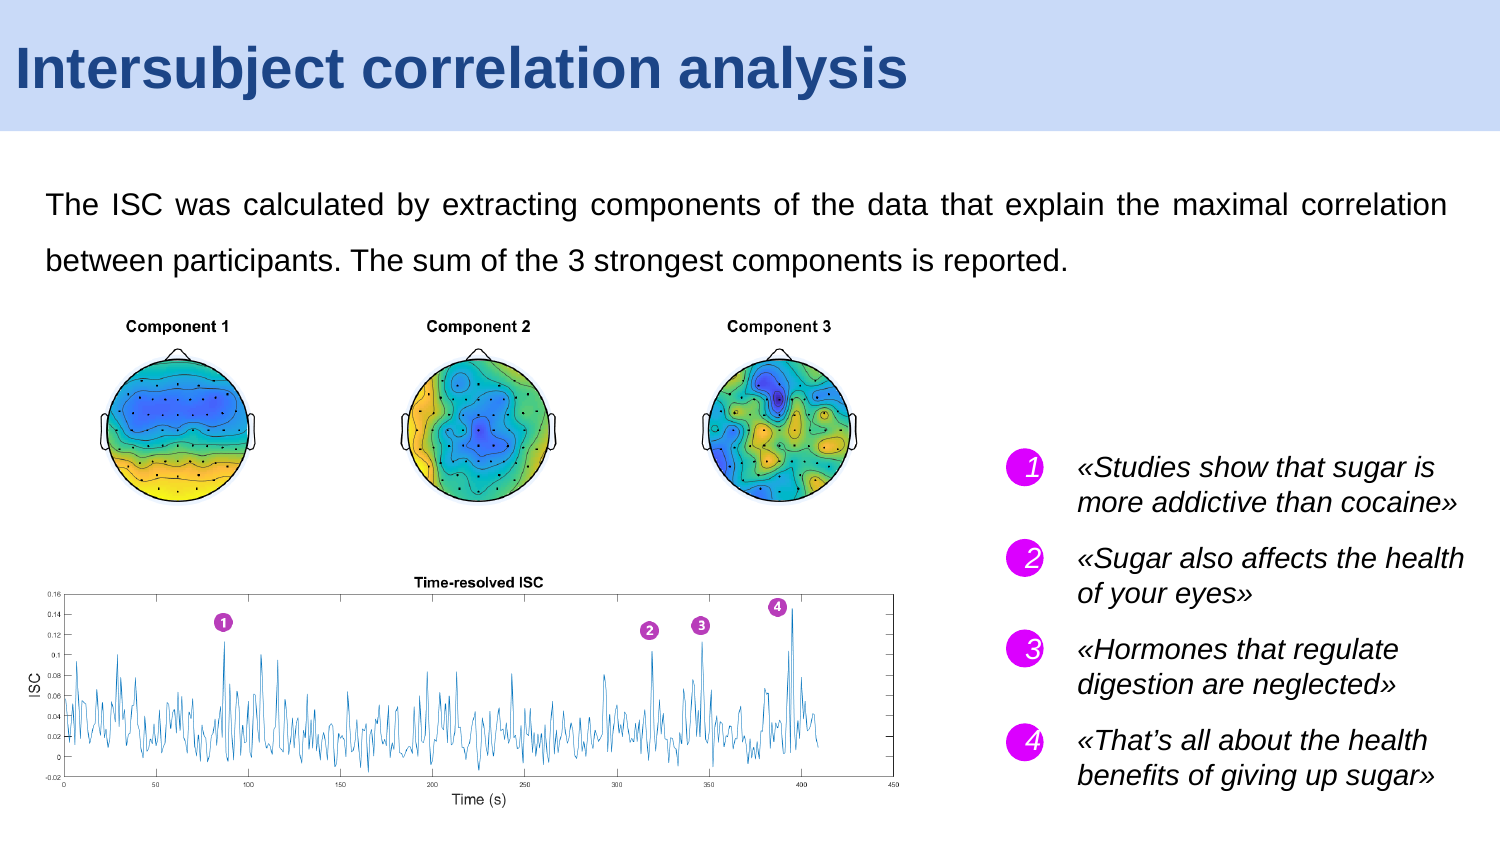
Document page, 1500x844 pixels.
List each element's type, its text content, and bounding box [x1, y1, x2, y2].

text_box «Studies show that sugar is more addictive than cocaine» «Sugar also affects the health of your eyes» «Hormones that regulate digestion are neglected» «That’s all about the health benefits of giving up sugar» [987, 433, 1487, 806]
text_box The ISC was calculated by extracting components of the data that explain the maximal correlation between participants. The sum of the 3 strongest components is reported. [30, 150, 1466, 293]
title Intersubject correlation analysis [0, 0, 1500, 132]
picture [17, 298, 909, 817]
